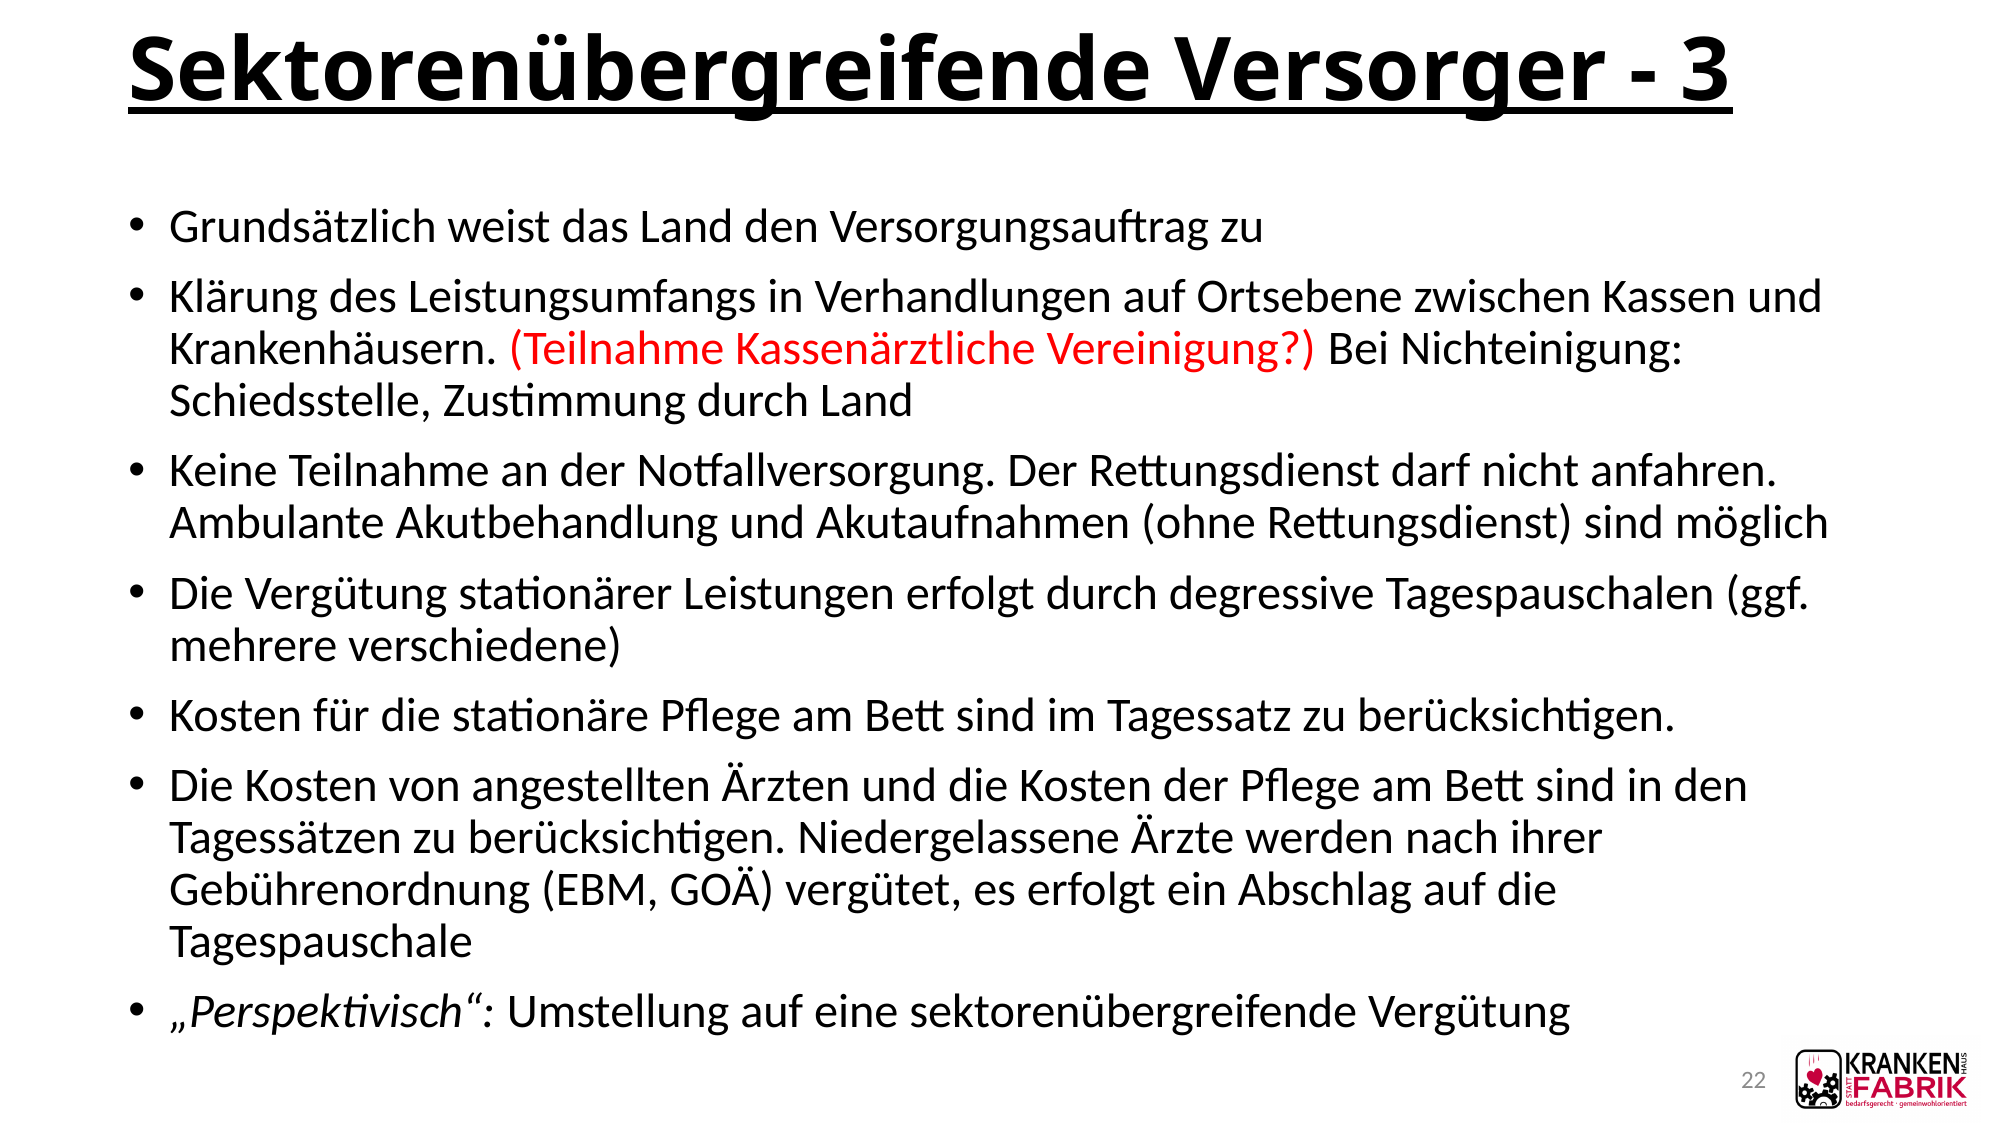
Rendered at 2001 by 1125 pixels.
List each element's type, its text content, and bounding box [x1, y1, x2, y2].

title Sektorenübergreifende Versorger - 3 [113, 16, 1917, 234]
picture [1781, 1035, 1981, 1123]
list Grundsätzlich weist das Land den Versorgungsauftrag zu Klärung des Leistungsumfangs in Verhandlungen auf Ortsebene zwischen Kassen und Krankenhäusern. (Teilnahme Kassenärztliche Vereinigung?) Bei Nichteinigung: Schiedsstelle, Zustimmung durch Land Keine Teilnahme an der Notfallversorgung. Der Rettungsdienst darf nicht anfahren. Ambulante Akutbehandlung und Akutaufnahmen (ohne Rettungsdienst) sind möglich Die Vergütung stationärer Leistungen erfolgt durch degressive Tagespauschalen (ggf. mehrere verschiedene) Kosten für die stationäre Pflege am Bett sind im Tagessatz zu berücksichtigen. Die Kosten von angestellten Ärzten und die Kosten der Pflege am Bett sind in den Tagessätzen zu berücksichtigen. Niedergelassene Ärzte werden nach ihrer Gebührenordnung (EBM, GOÄ) vergütet, es erfolgt ein Abschlag auf die Tagespauschale „Perspektivisch“: Umstellung auf eine sektorenübergreifende Vergütung [113, 193, 1863, 1081]
slide_number 22 [1331, 1049, 1782, 1109]
